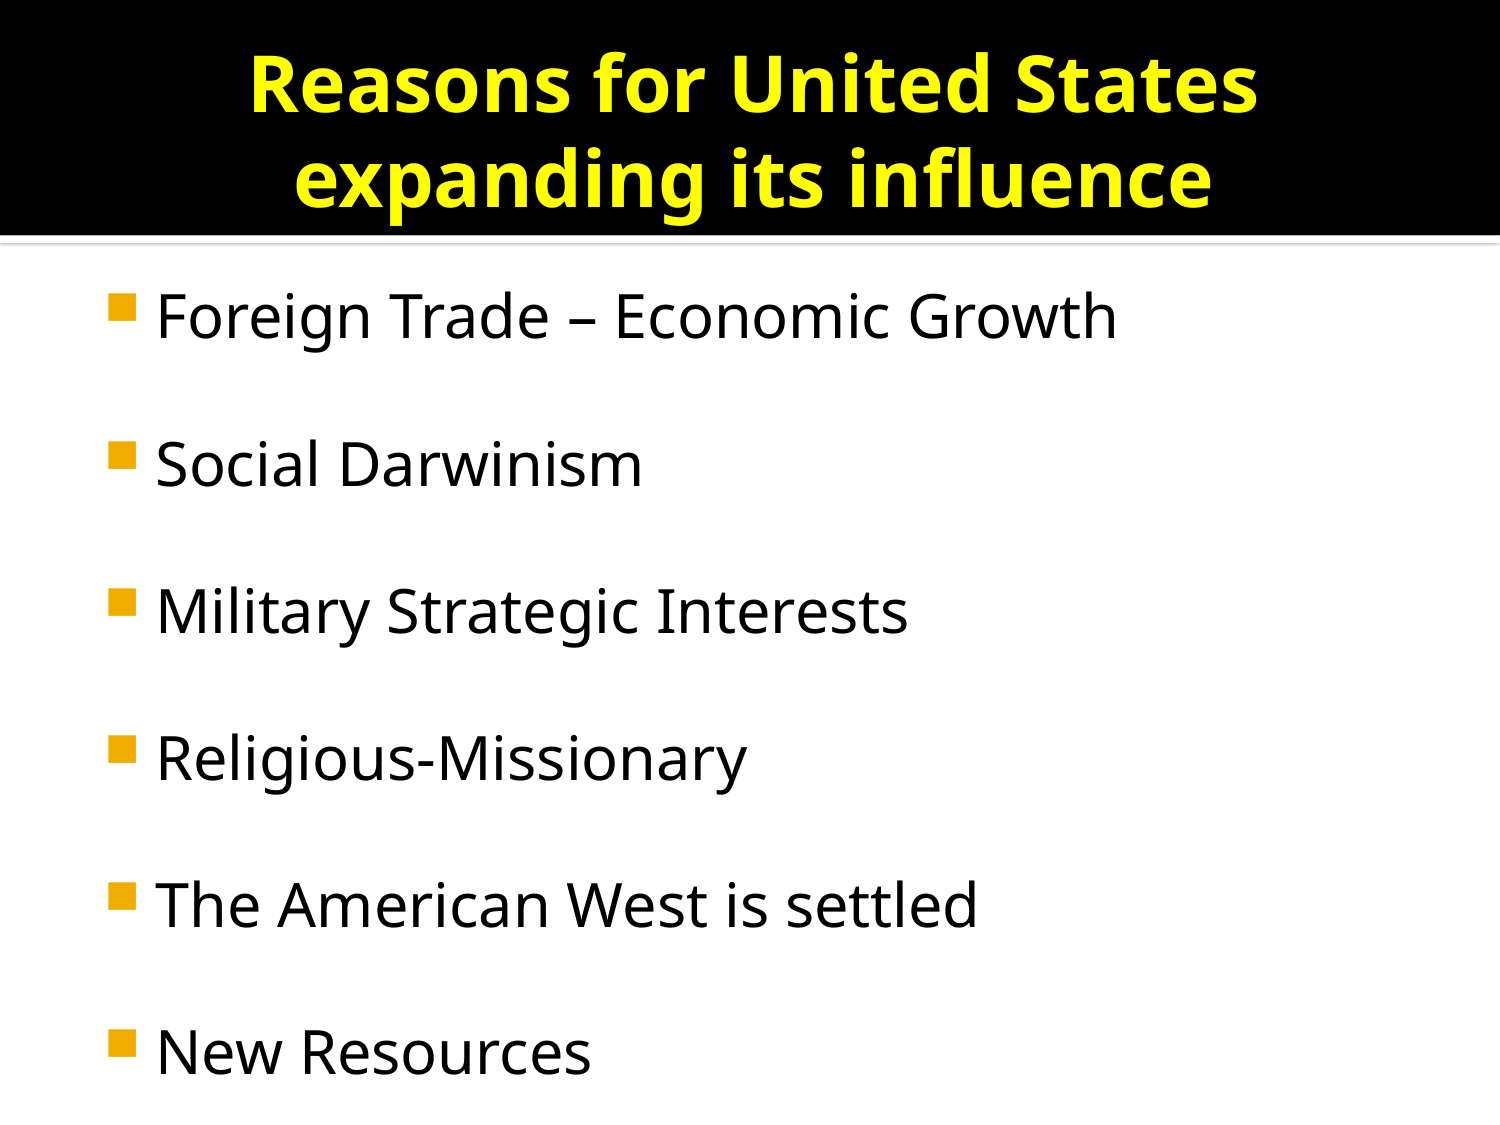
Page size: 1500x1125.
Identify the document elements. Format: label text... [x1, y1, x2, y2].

list Foreign Trade – Economic Growth Social Darwinism Military Strategic Interests Religious-Missionary The American West is settled New Resources [75, 262, 1425, 1100]
title Reasons for United States expanding its influence [75, 25, 1425, 231]
